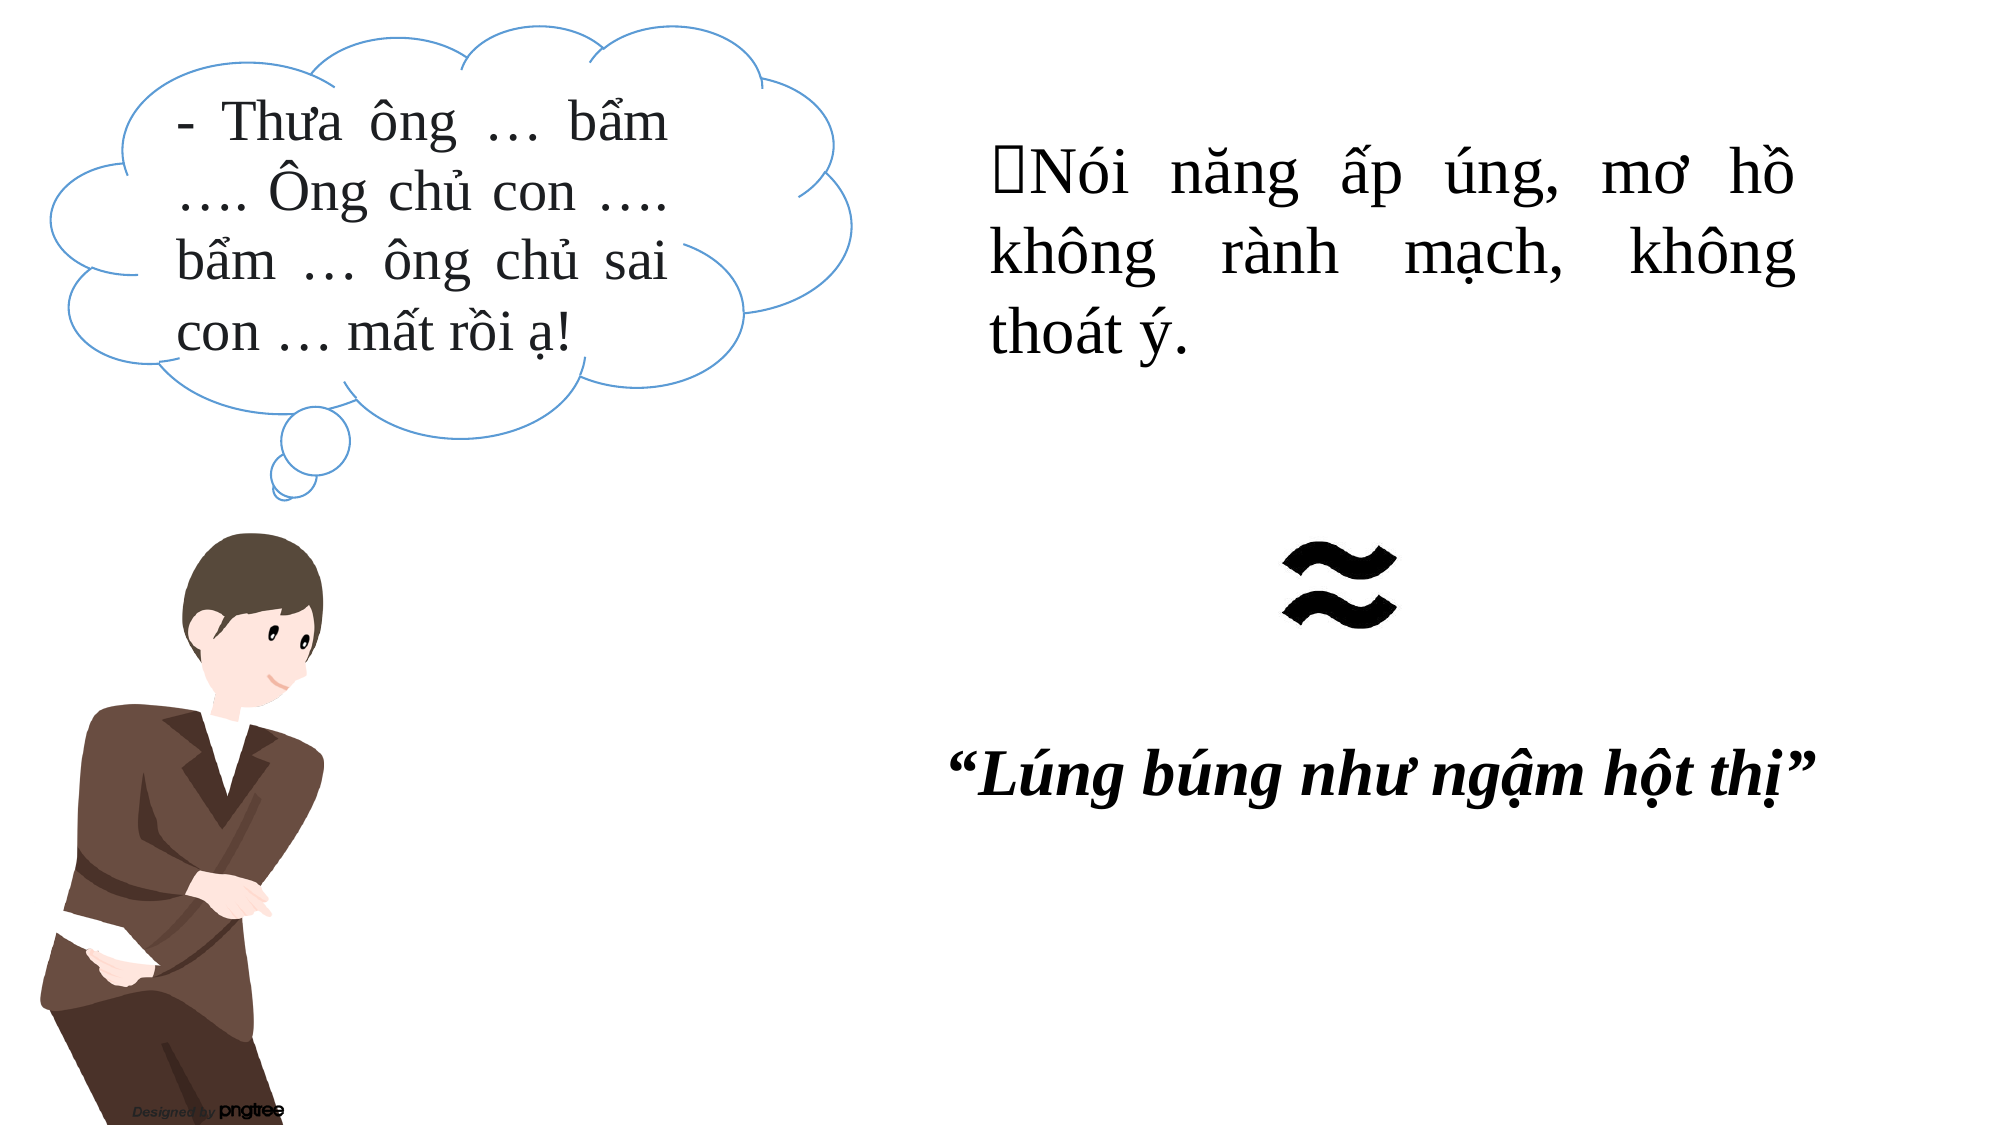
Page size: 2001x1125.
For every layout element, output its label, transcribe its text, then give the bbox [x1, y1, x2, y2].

text_box - Thưa ông … bẩm …. Ông chủ con …. bẩm … ông chủ sai con … mất rồi ạ! [49, 25, 853, 495]
text_box Nói năng ấp úng, mơ hồ không rành mạch, không thoát ý. [974, 120, 1813, 375]
text_box “Lúng búng như ngậm hột thị” [851, 721, 1912, 816]
picture [0, 495, 547, 1125]
picture [1277, 525, 1403, 640]
